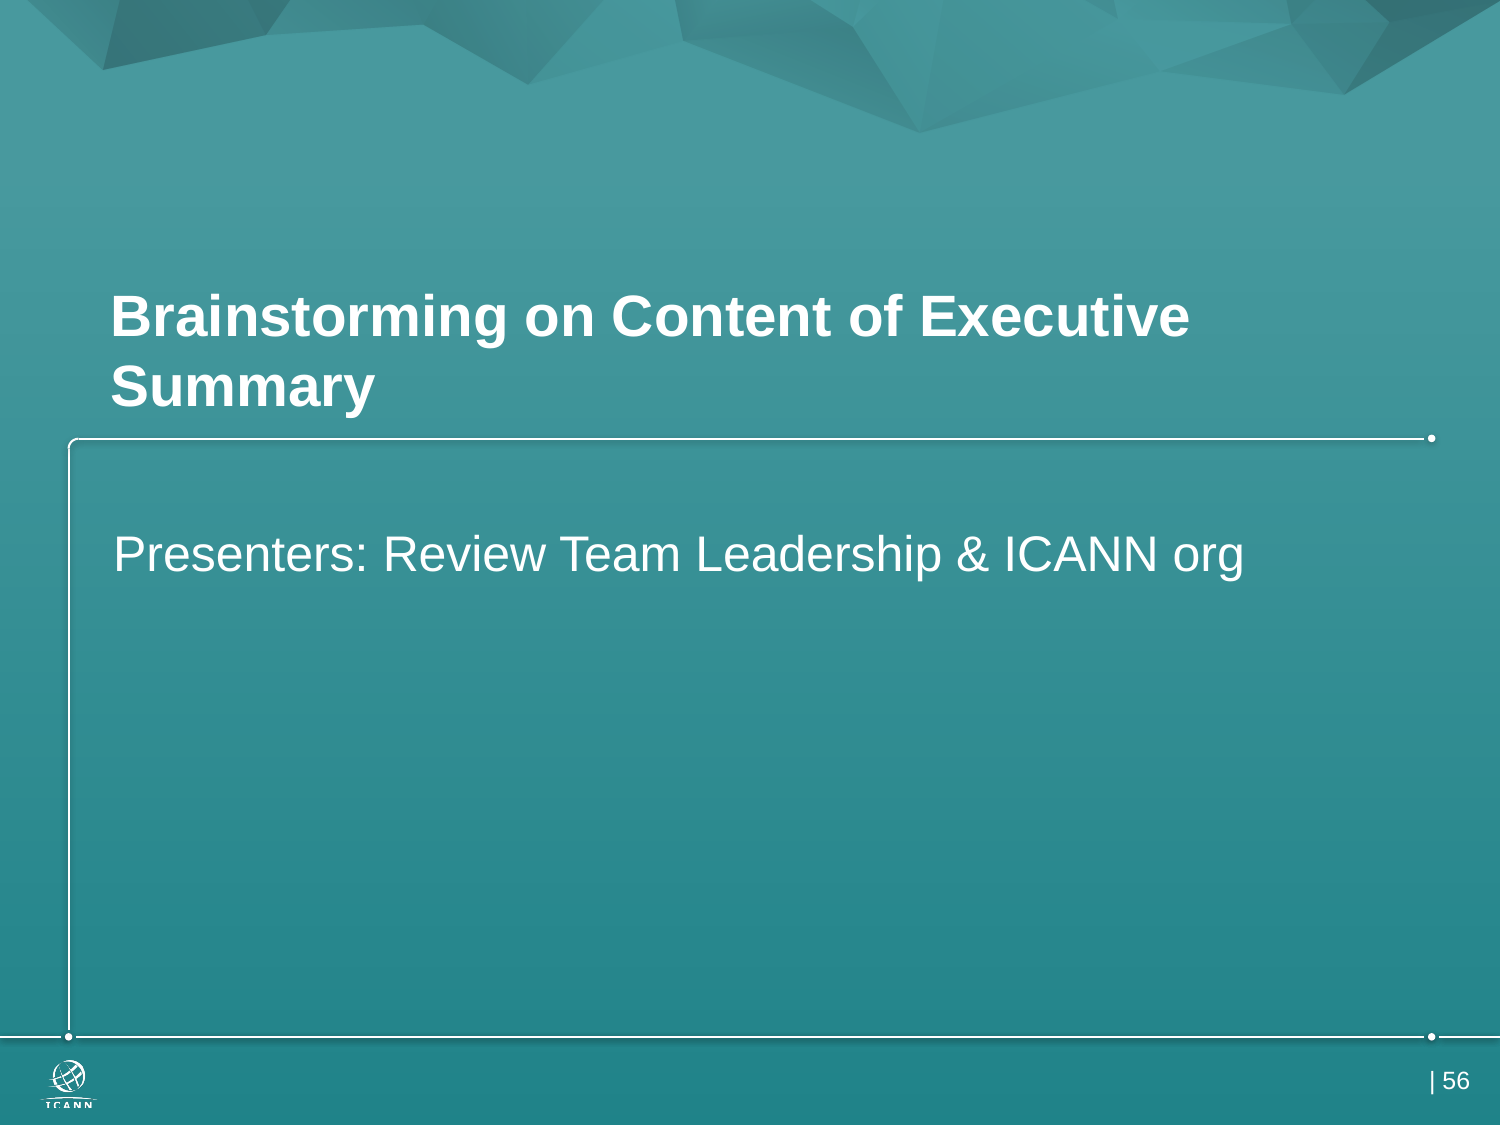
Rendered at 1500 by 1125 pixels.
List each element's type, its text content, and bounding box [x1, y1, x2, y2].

title Brainstorming on Content of Executive Summary [95, 130, 1398, 426]
list Presenters: Review Team Leadership & ICANN org [98, 453, 1396, 604]
picture [0, 0, 1500, 1125]
